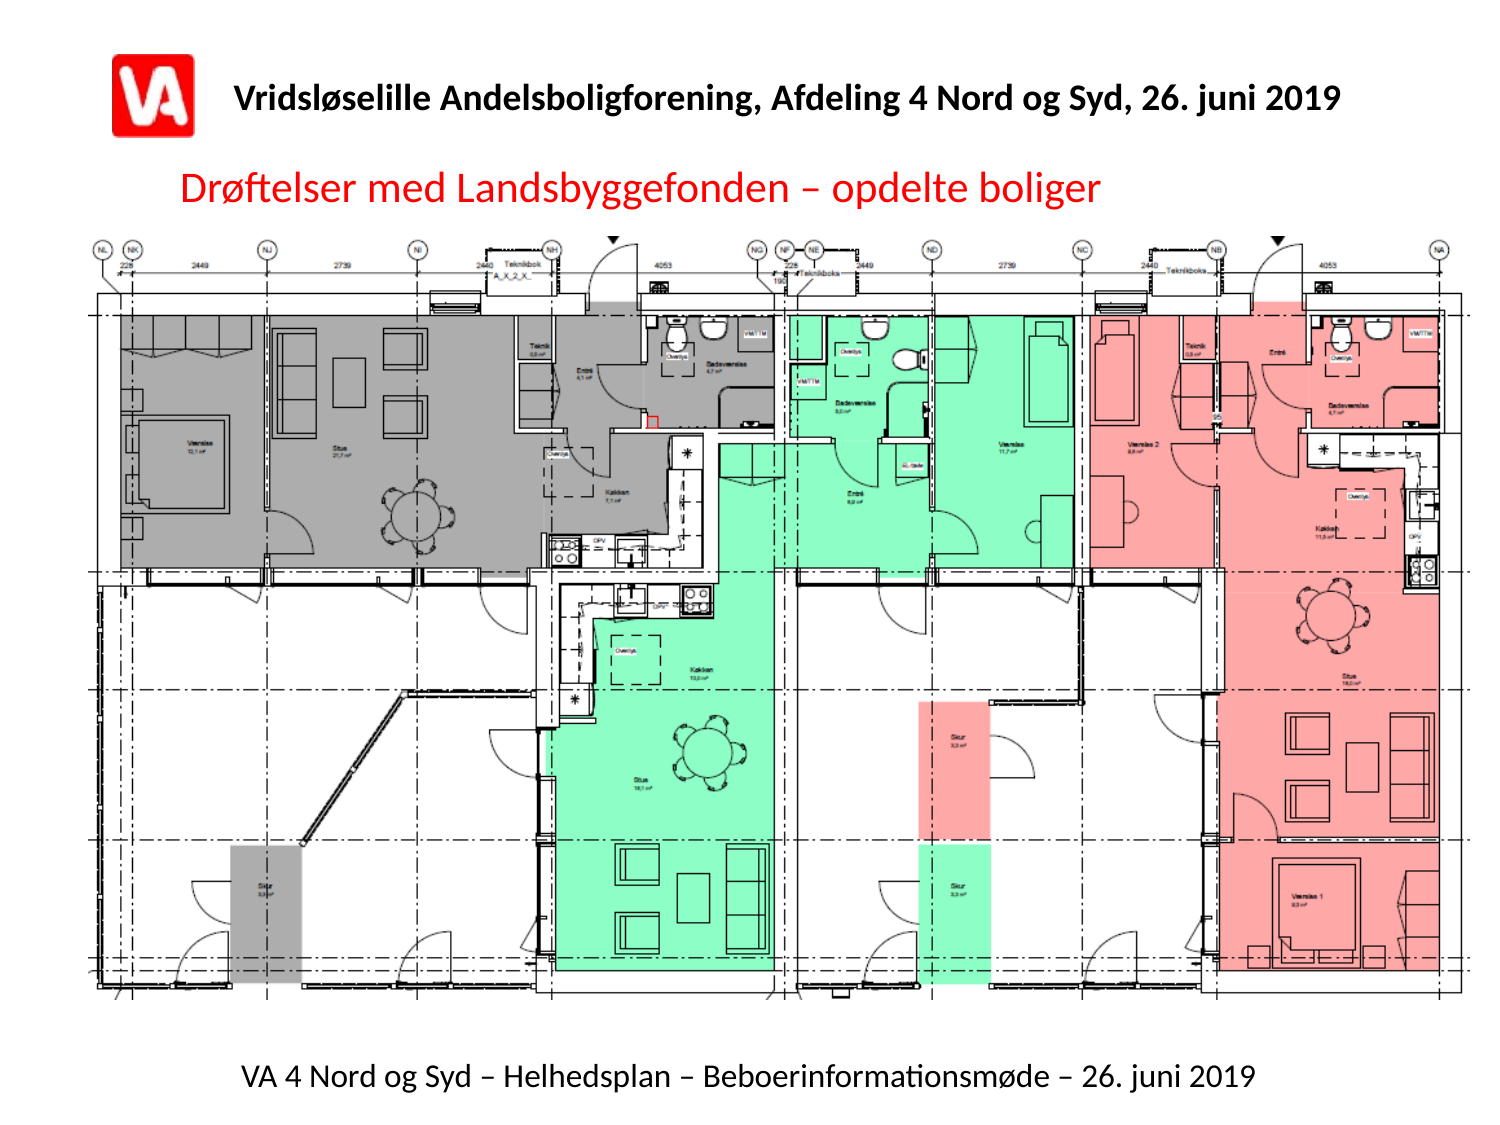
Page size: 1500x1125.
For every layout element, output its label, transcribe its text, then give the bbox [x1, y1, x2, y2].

text_box Drøftelser med Landsbyggefonden – opdelte boliger [90, 151, 1127, 219]
text_box Vridsløselille Andelsboligforening, Afdeling 4 Nord og Syd, 26. juni 2019 [218, 42, 1425, 149]
picture [111, 54, 195, 138]
picture [88, 236, 1471, 1000]
text_box VA 4 Nord og Syd – Helhedsplan – Beboerinformationsmøde – 26. juni 2019 [226, 1046, 1273, 1102]
